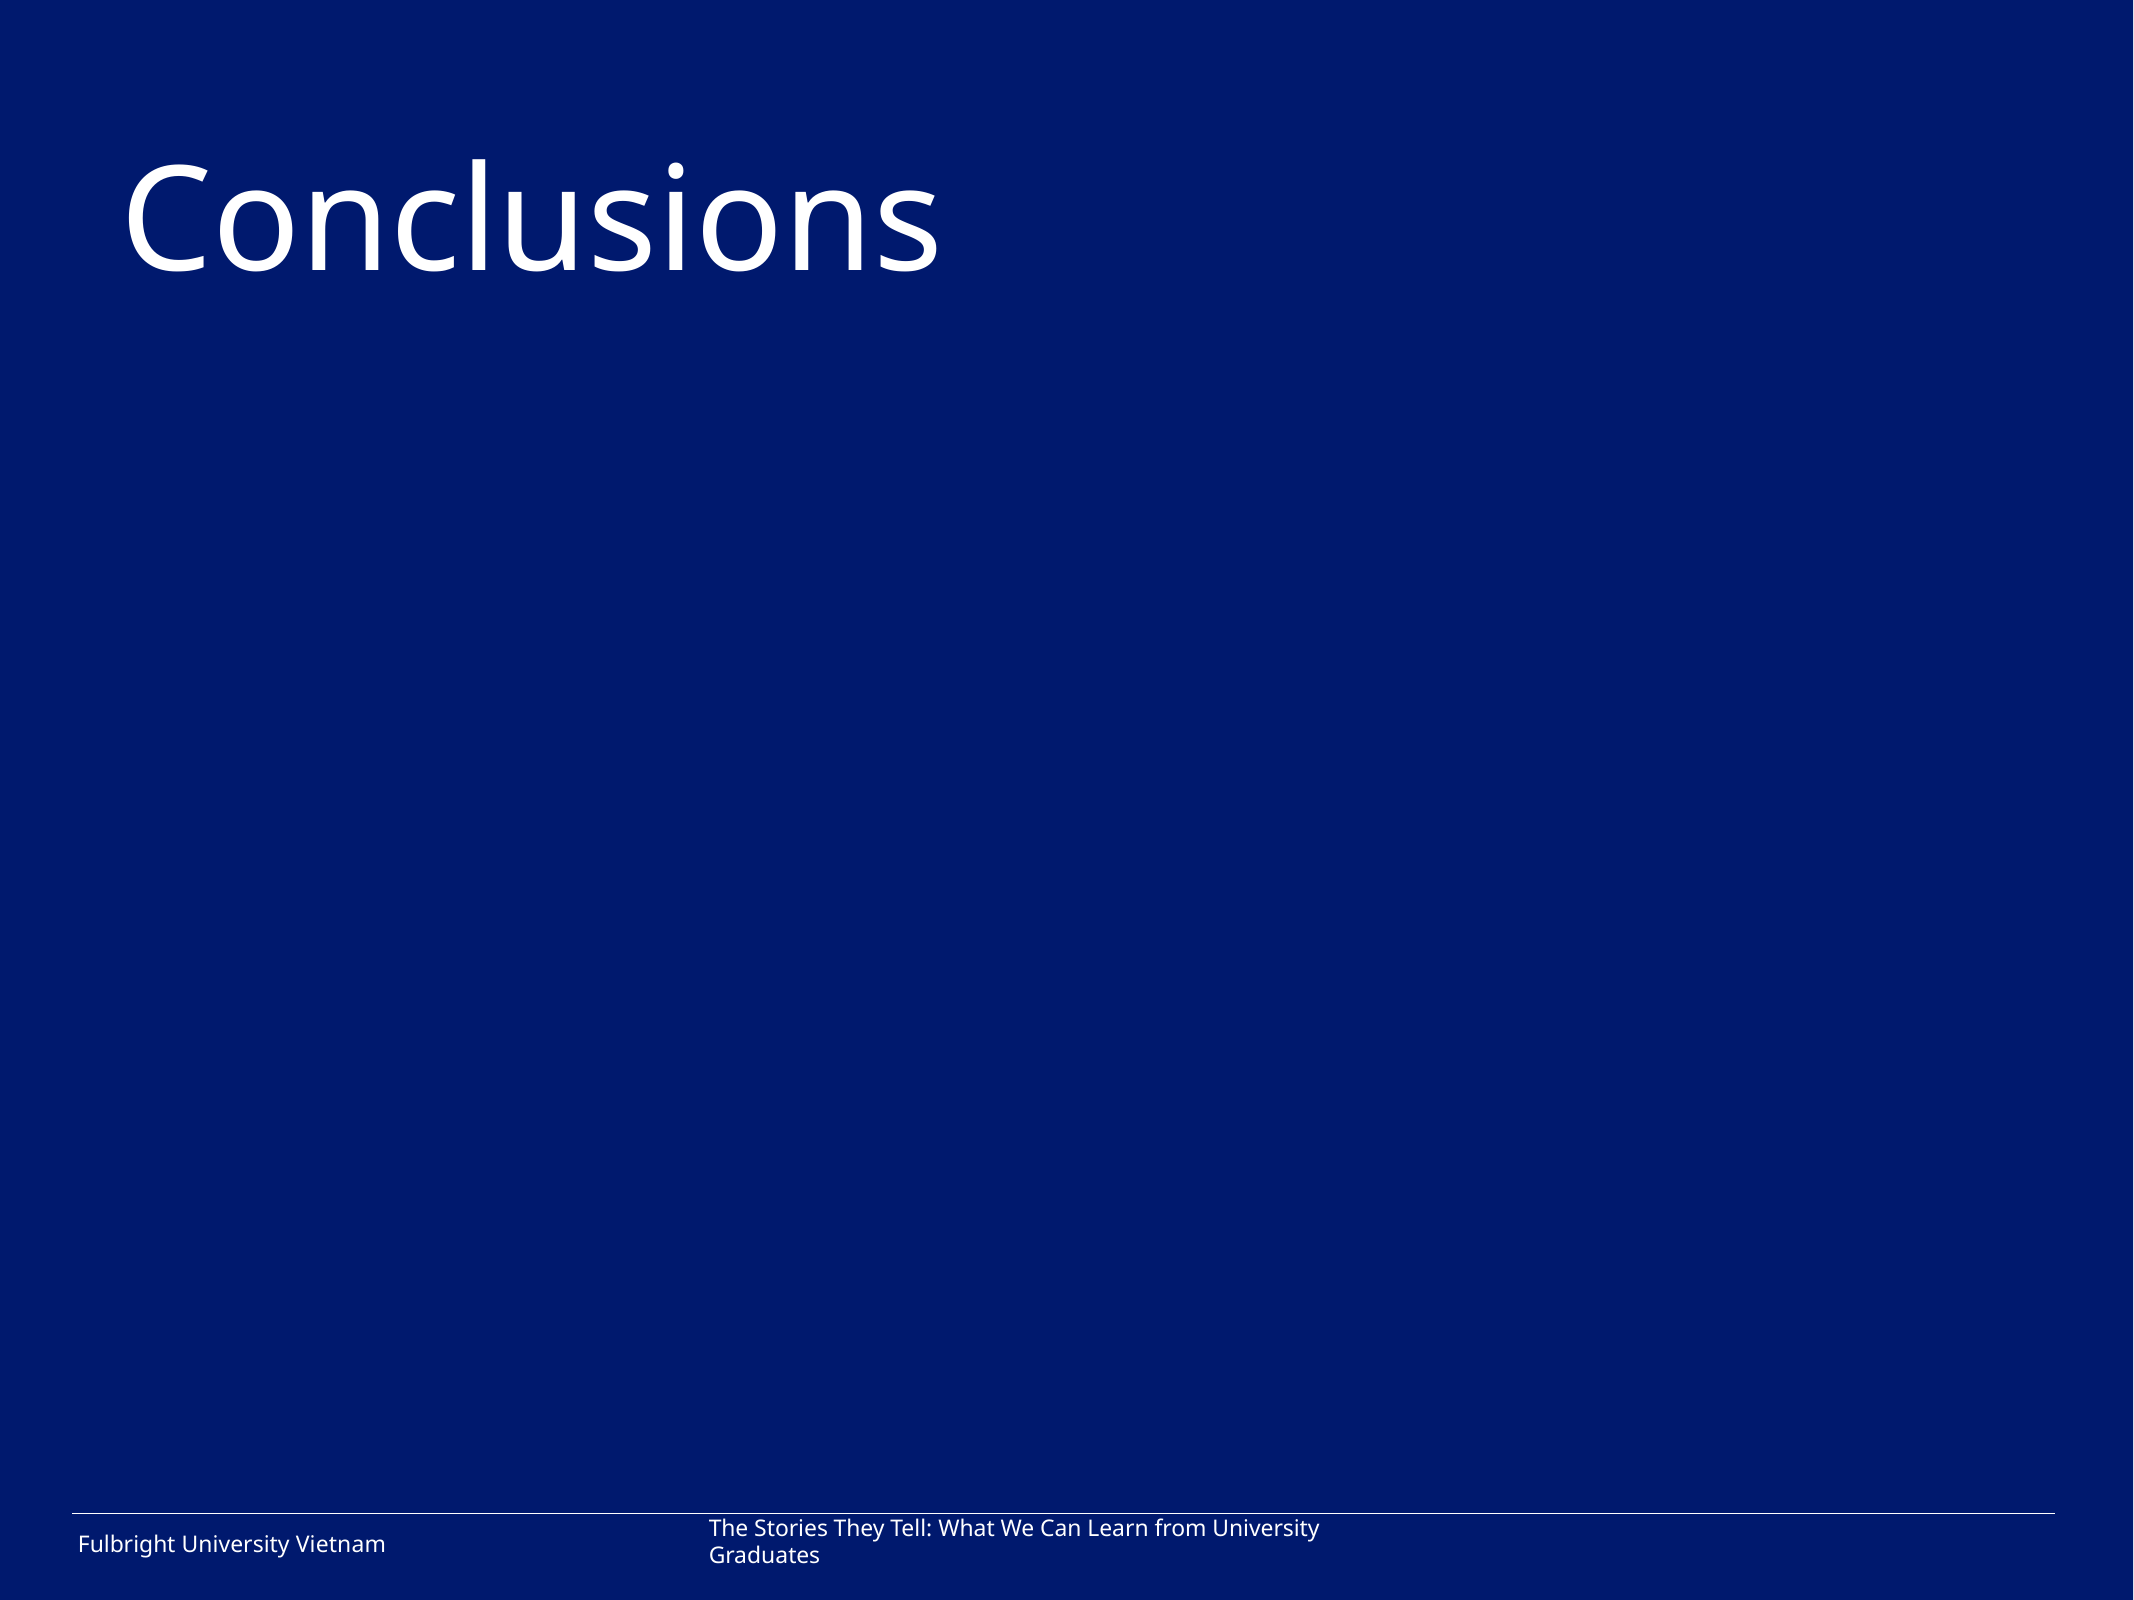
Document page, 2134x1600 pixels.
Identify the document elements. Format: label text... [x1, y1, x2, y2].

title Conclusions [105, 83, 2035, 309]
footer The Stories They Tell: What We Can Learn from University Graduates [706, 1524, 1427, 1555]
